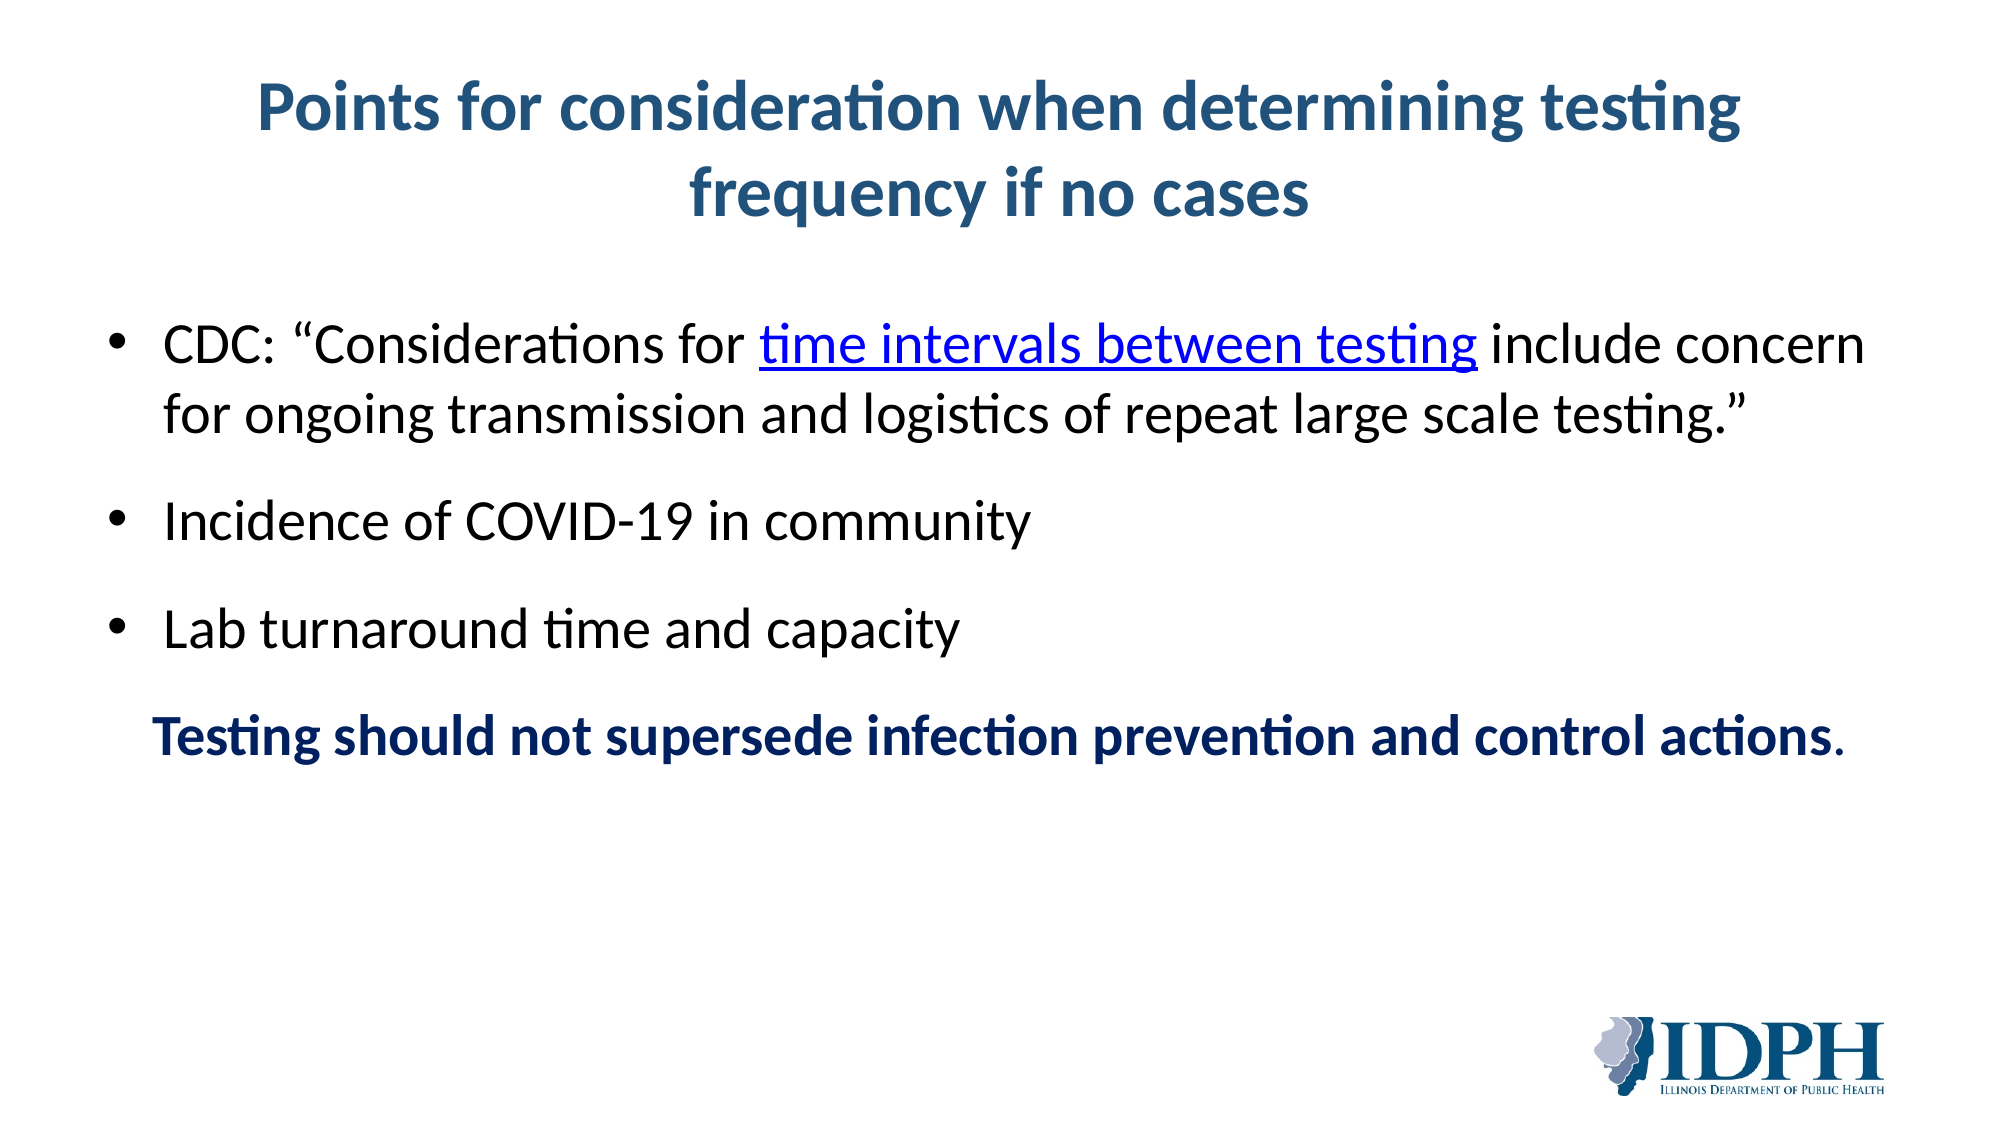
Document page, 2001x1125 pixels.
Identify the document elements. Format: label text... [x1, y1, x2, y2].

title Points for consideration when determining testing frequency if no cases [99, 50, 1901, 240]
list CDC: “Considerations for time intervals between testing include concern for ongoing transmission and logistics of repeat large scale testing.” Incidence of COVID-19 in community Lab turnaround time and capacity Testing should not supersede infection prevention and control actions. [99, 297, 1901, 981]
picture [1594, 1017, 1884, 1096]
